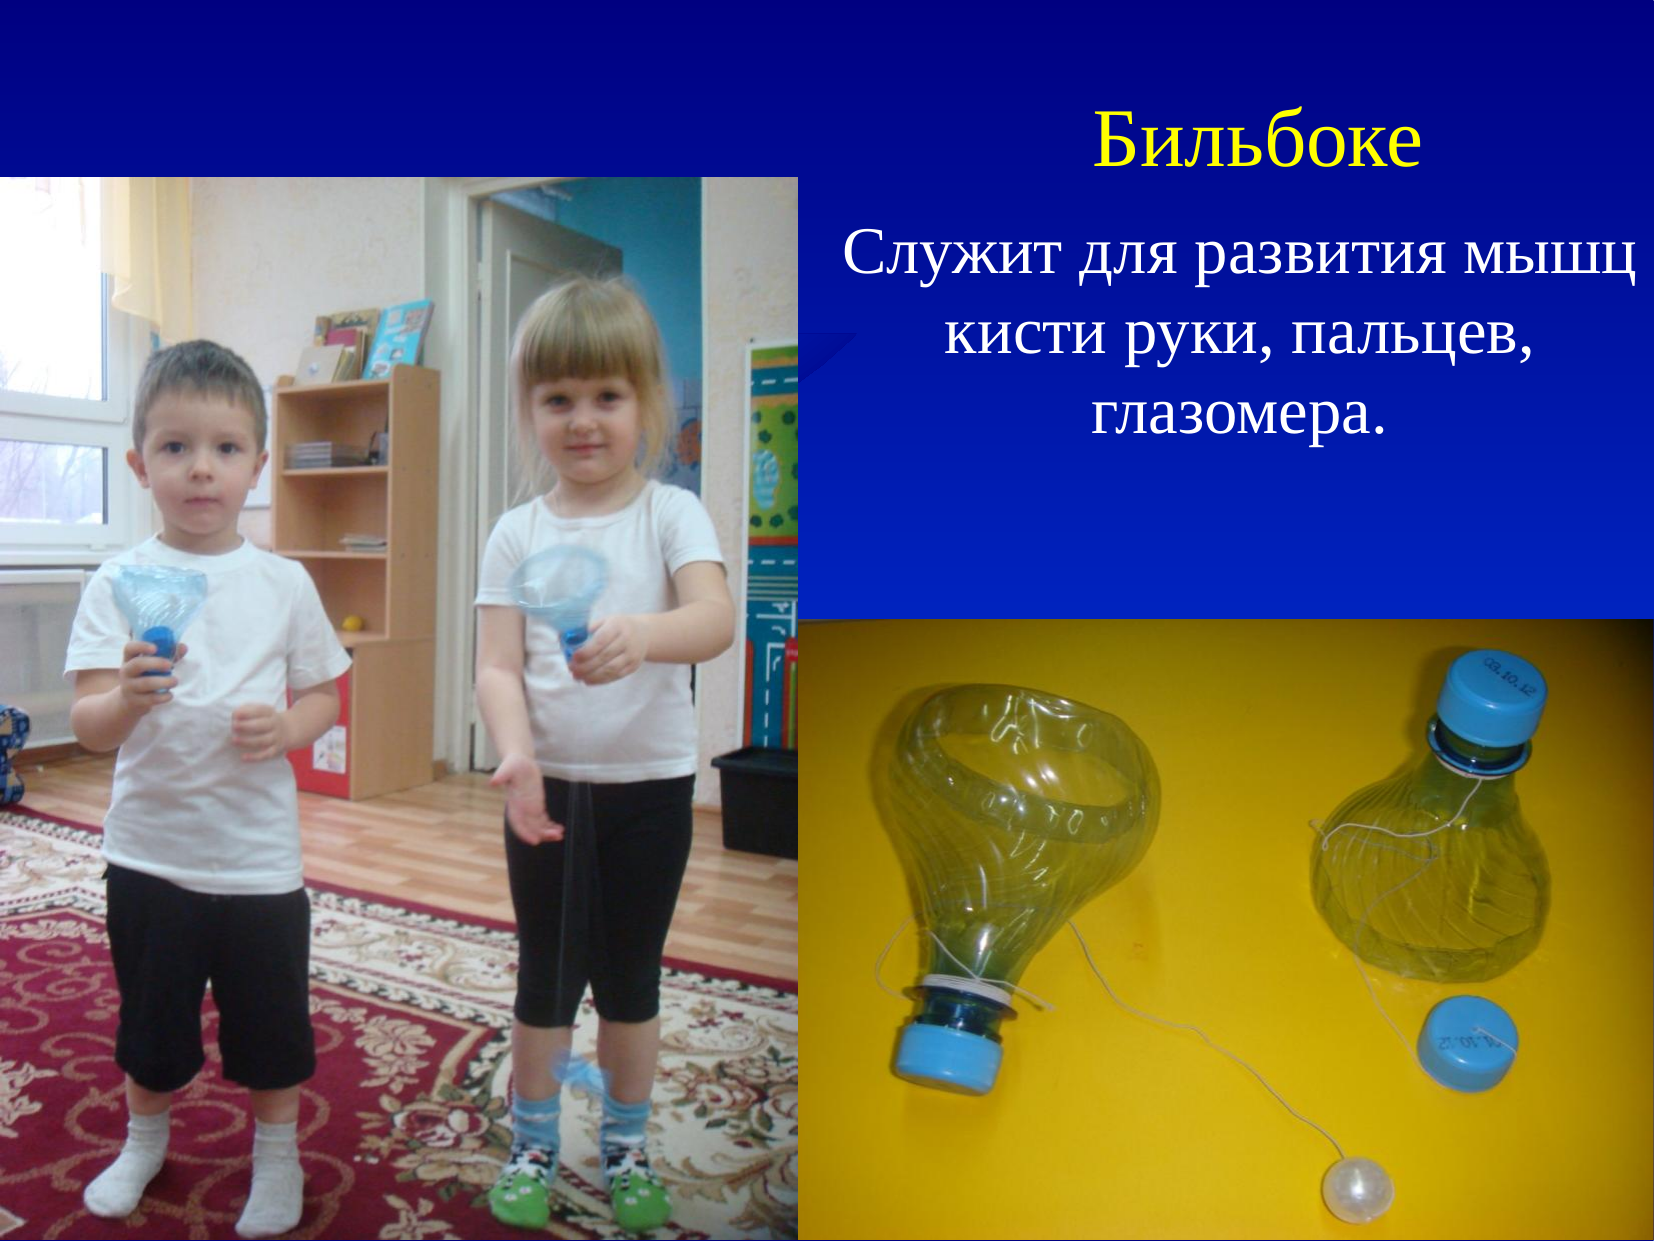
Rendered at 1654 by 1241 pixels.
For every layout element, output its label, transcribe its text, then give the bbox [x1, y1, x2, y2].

picture [759, 560, 779, 565]
picture [783, 560, 798, 565]
picture [784, 377, 798, 382]
subtitle Служит для развития мышц кисти руки, пальцев, глазомера. [826, 206, 1654, 524]
picture [0, 176, 1654, 1241]
title Бильбоке [555, 0, 1654, 266]
